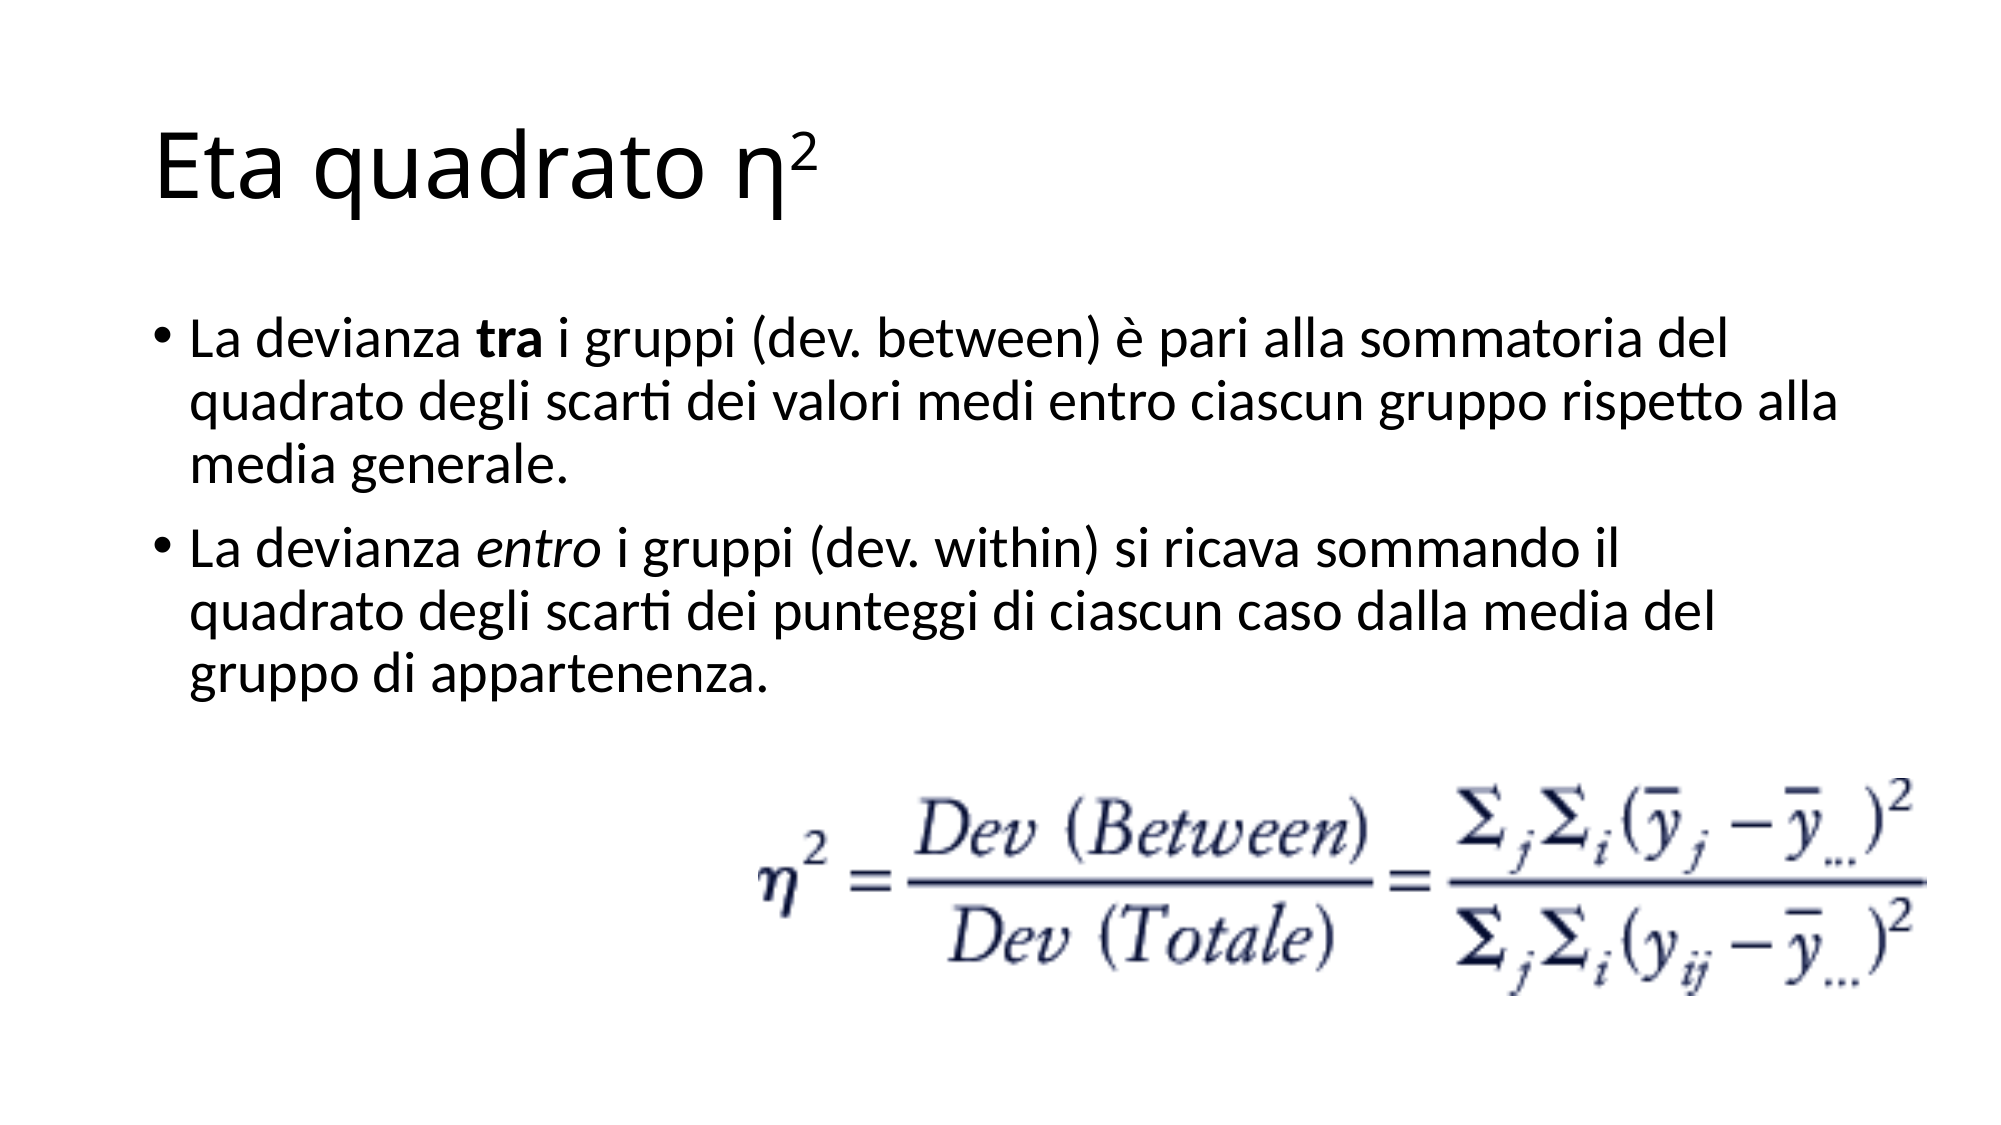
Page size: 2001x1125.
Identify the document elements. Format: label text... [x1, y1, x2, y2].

list La devianza tra i gruppi (dev. between) è pari alla sommatoria del quadrato degli scarti dei valori medi entro ciascun gruppo rispetto alla media generale. La devianza entro i gruppi (dev. within) si ricava sommando il quadrato degli scarti dei punteggi di ciascun caso dalla media del gruppo di appartenenza. [137, 299, 1863, 1014]
title Eta quadrato η2 [137, 59, 1863, 278]
picture [758, 778, 1927, 996]
